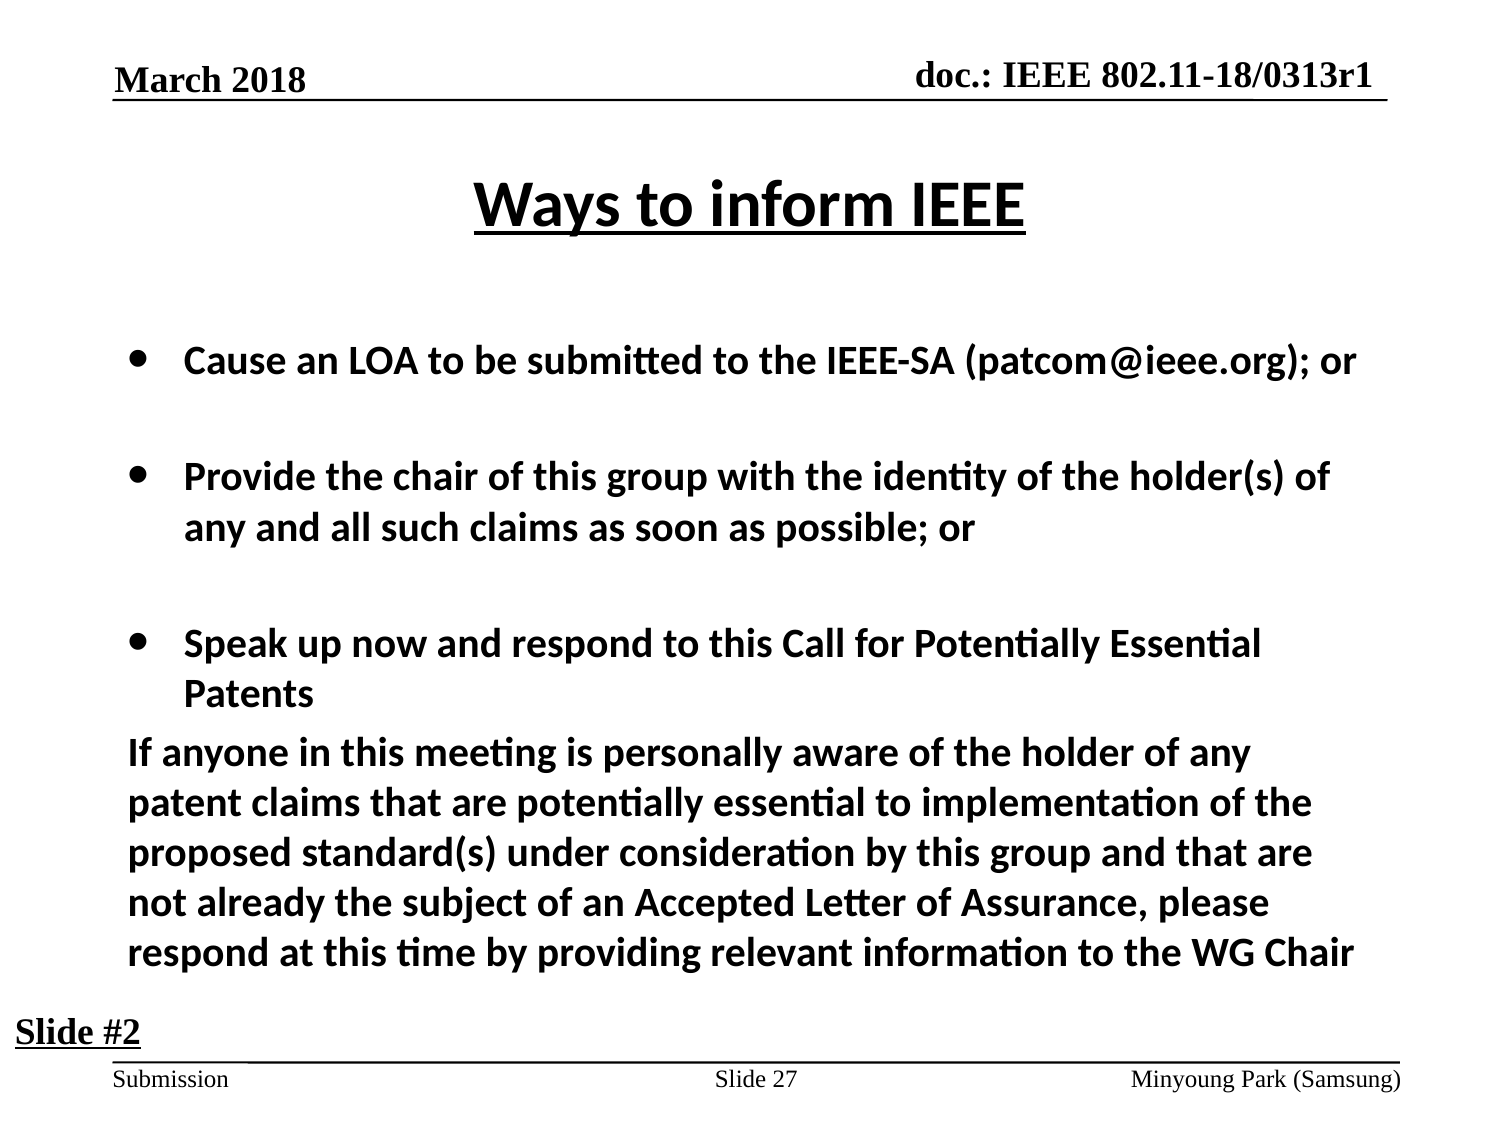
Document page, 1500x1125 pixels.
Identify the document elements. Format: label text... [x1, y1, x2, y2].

list Cause an LOA to be submitted to the IEEE-SA (patcom@ieee.org); or Provide the chair of this group with the identity of the holder(s) of any and all such claims as soon as possible; or Speak up now and respond to this Call for Potentially Essential Patents If anyone in this meeting is personally aware of the holder of any patent claims that are potentially essential to implementation of the proposed standard(s) under consideration by this group and that are not already the subject of an Accepted Letter of Assurance, please respond at this time by providing relevant information to the WG Chair [112, 324, 1388, 1000]
text_box Slide #2 [0, 999, 157, 1060]
slide_number Slide 27 [712, 1061, 800, 1093]
footer Minyoung Park (Samsung) [949, 1061, 1402, 1093]
title Ways to inform IEEE [112, 112, 1388, 288]
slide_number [114, 54, 335, 101]
